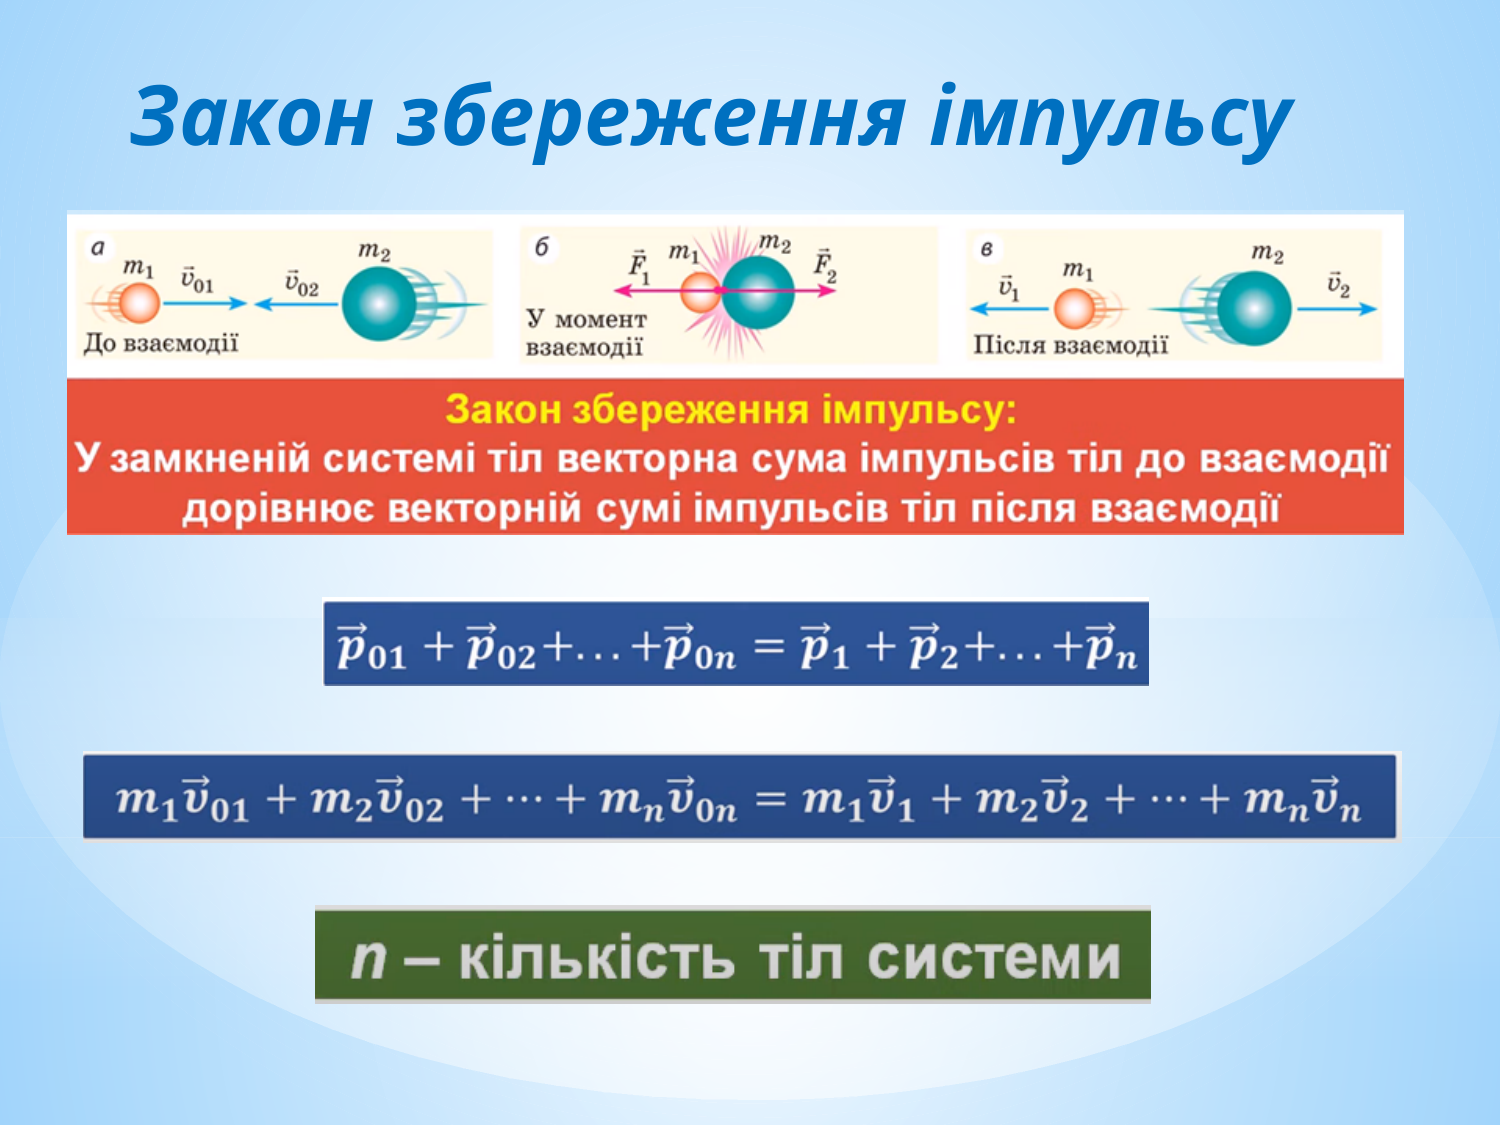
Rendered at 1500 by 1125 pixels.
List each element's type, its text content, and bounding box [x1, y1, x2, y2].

picture [67, 210, 1404, 535]
text_box Закон збереження імпульсу [102, 54, 1320, 170]
picture [315, 904, 1151, 1004]
picture [322, 597, 1150, 686]
picture [82, 751, 1402, 843]
